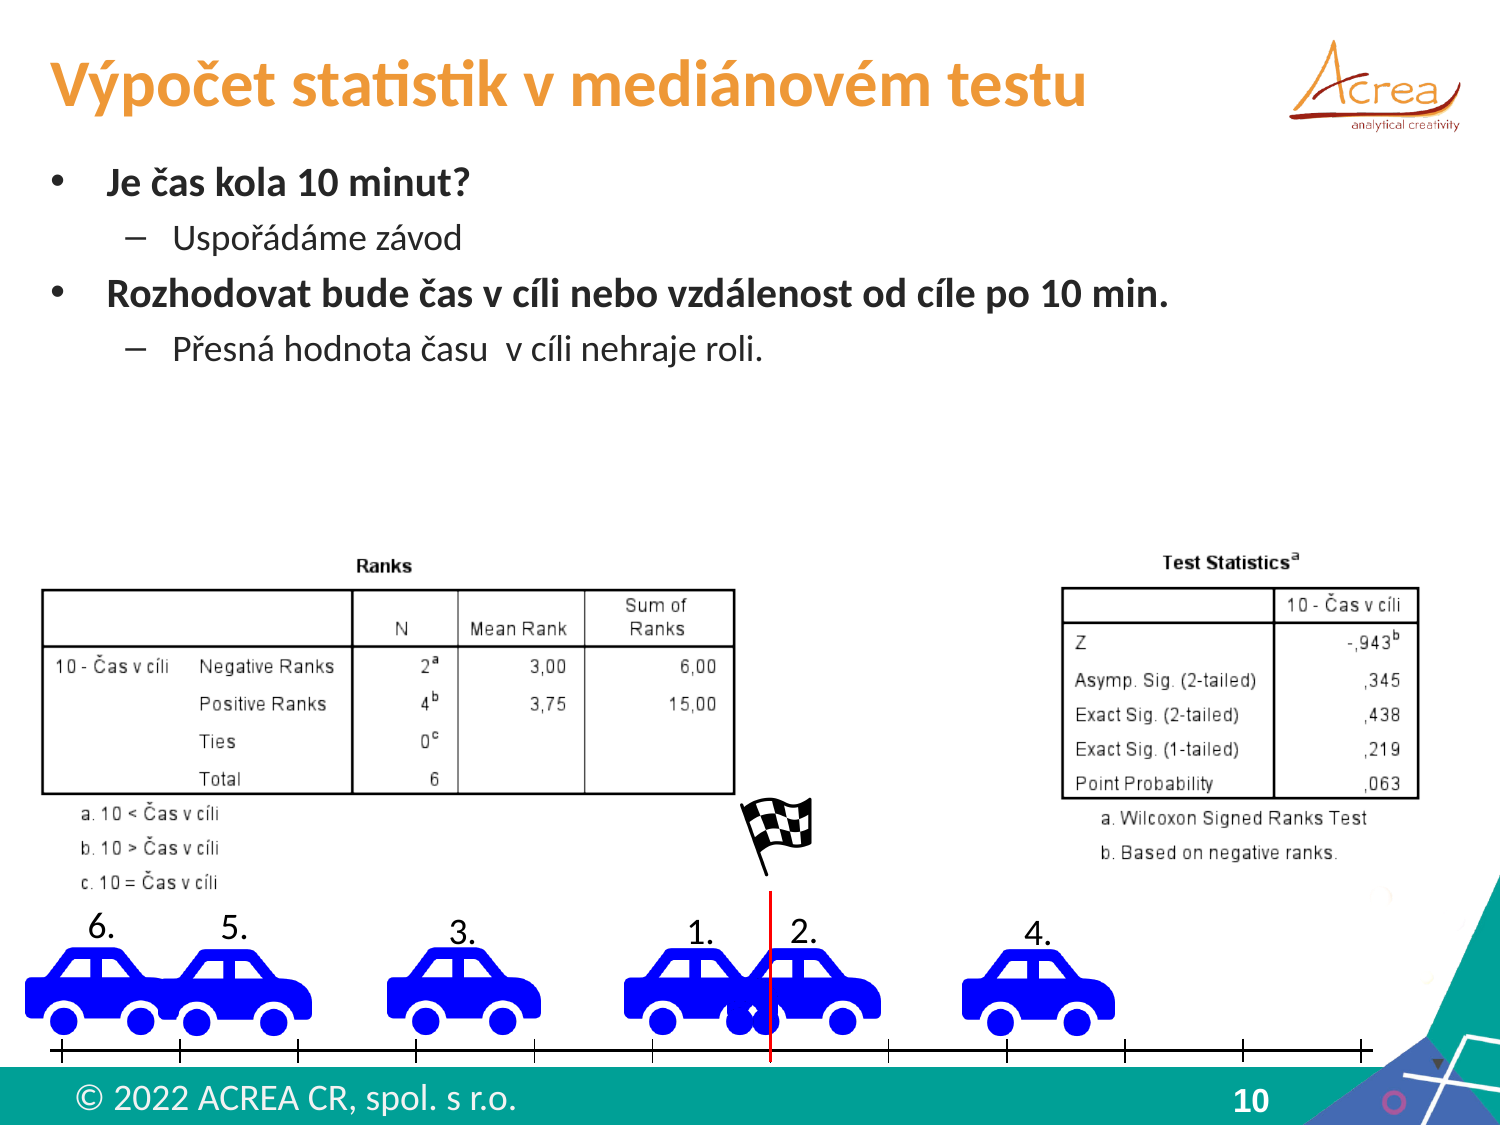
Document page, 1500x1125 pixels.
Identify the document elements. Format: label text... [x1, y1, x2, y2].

title Výpočet statistik v mediánovém testu [35, 35, 1276, 124]
picture [961, 883, 1116, 1038]
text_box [774, 1038, 1374, 1064]
picture [25, 545, 881, 1038]
picture [1249, 10, 1500, 161]
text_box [49, 1038, 766, 1064]
picture [1055, 539, 1500, 1125]
